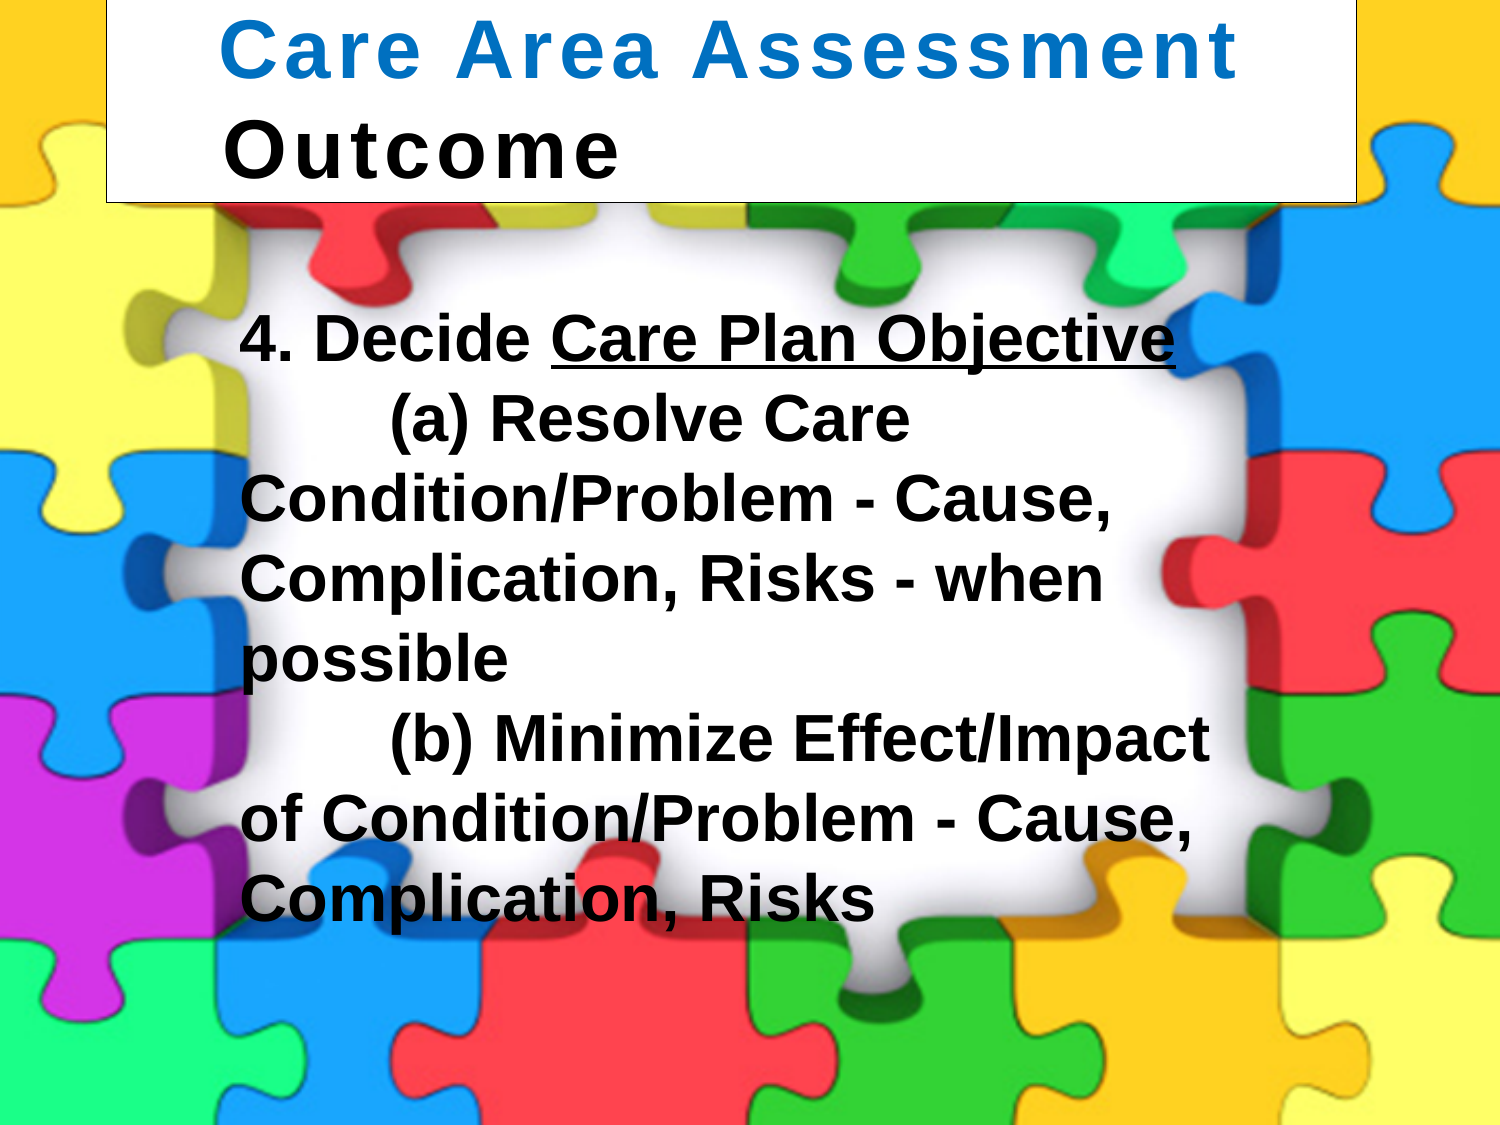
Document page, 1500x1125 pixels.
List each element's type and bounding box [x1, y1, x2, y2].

list [0, 0, 1500, 1125]
